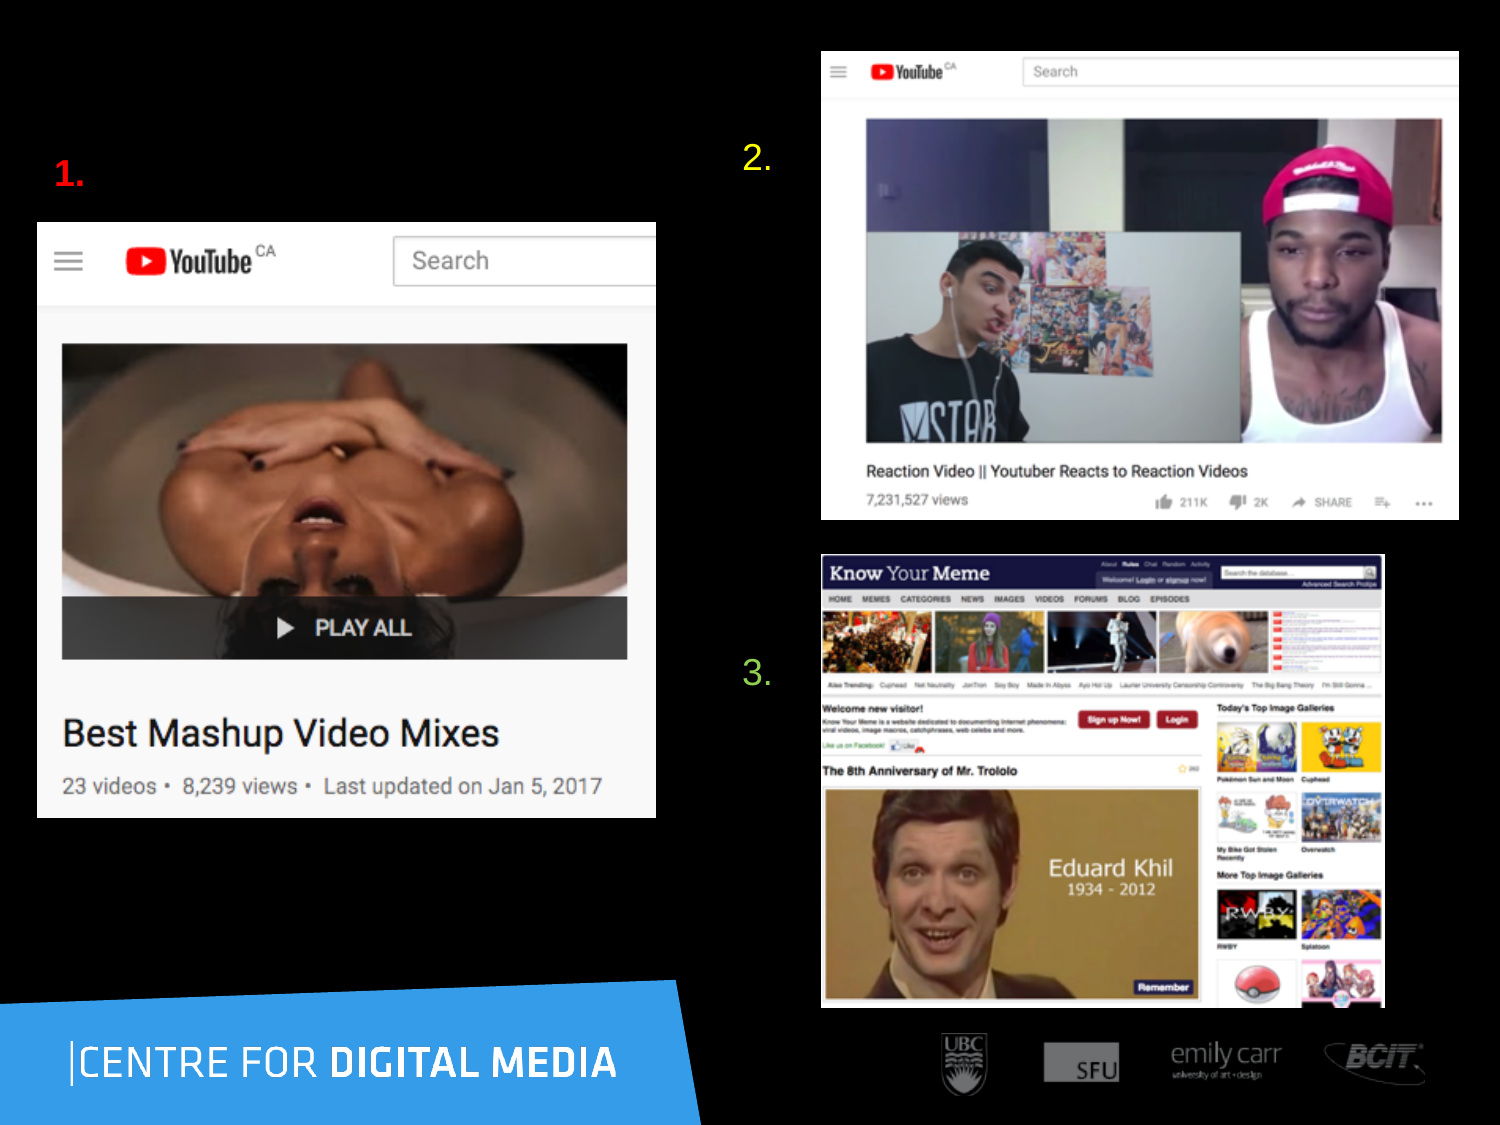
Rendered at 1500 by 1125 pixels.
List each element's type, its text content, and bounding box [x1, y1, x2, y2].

text_box 2. [727, 125, 806, 185]
text_box 1. [39, 141, 116, 202]
picture [820, 554, 1385, 1008]
text_box 3. [727, 641, 815, 701]
picture [37, 221, 656, 818]
picture [820, 51, 1460, 521]
